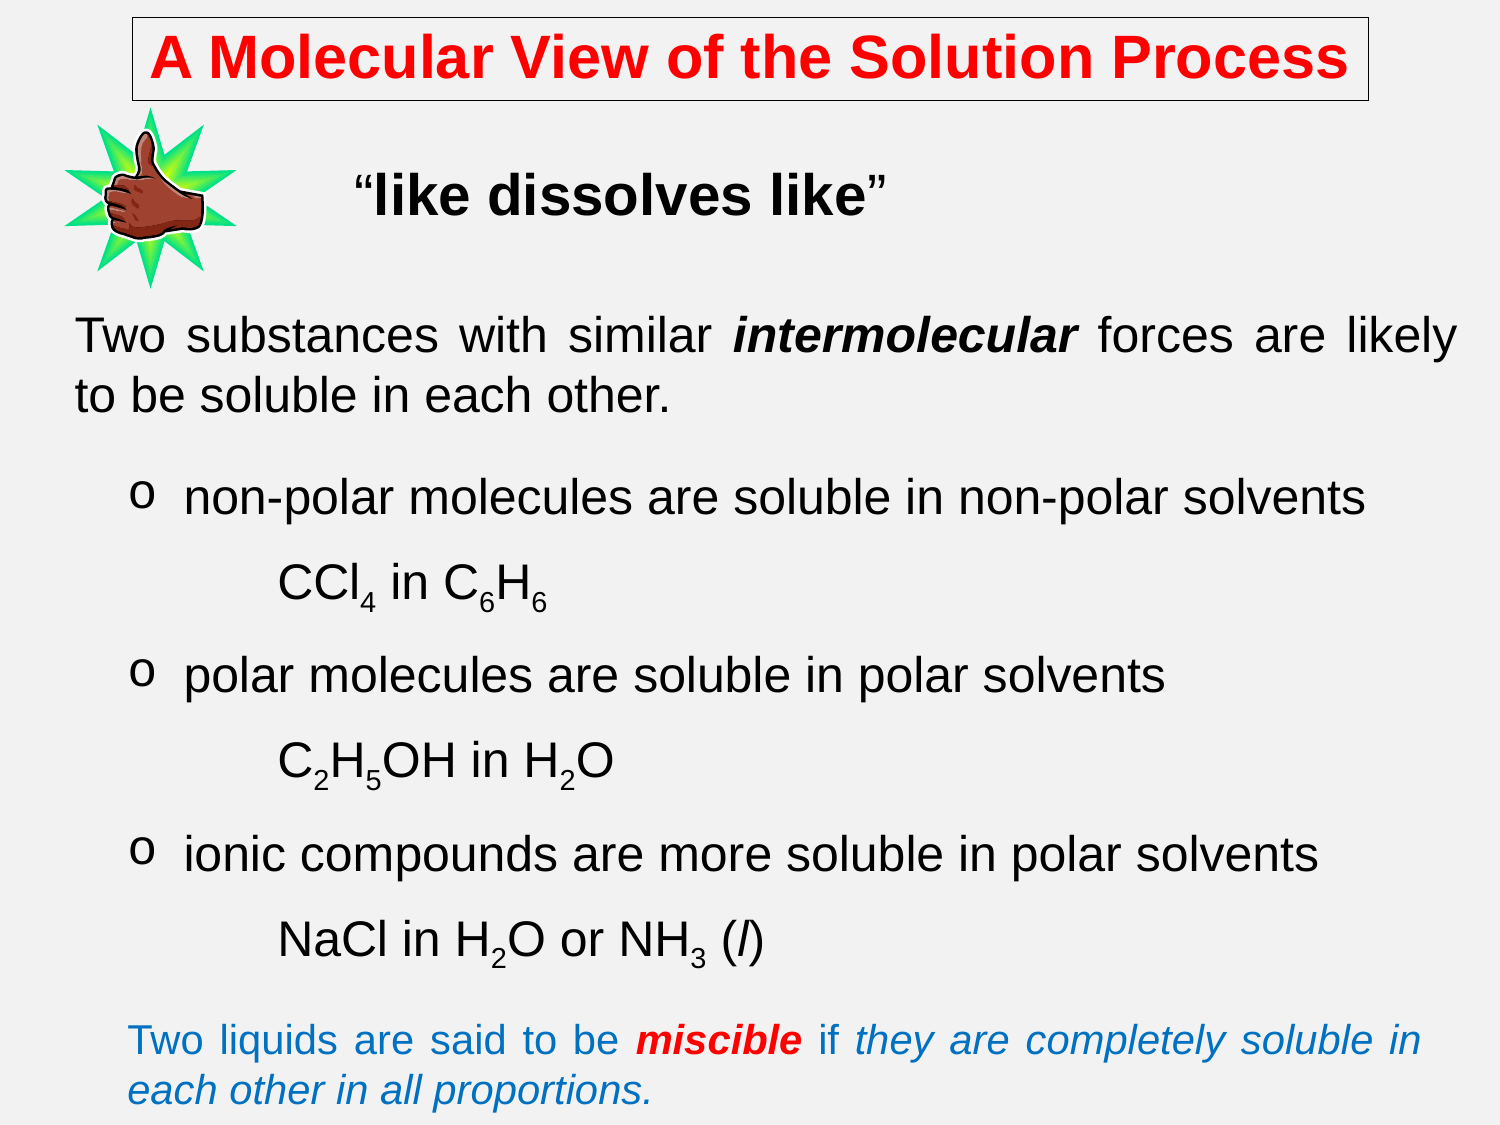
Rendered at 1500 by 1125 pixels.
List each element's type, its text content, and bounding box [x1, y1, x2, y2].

text_box Two substances with similar intermolecular forces are likely to be soluble in each other. [59, 295, 1473, 431]
text_box non-polar molecules are soluble in non-polar solvents CCl4 in C6H6 polar molecules are soluble in polar solvents C2H5OH in H2O ionic compounds are more soluble in polar solvents NaCl in H2O or NH3 (l) [112, 457, 1489, 982]
text_box Two liquids are said to be miscible if they are completely soluble in each other in all proportions. [112, 1005, 1437, 1121]
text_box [64, 107, 903, 289]
title A Molecular View of the Solution Process [132, 17, 1369, 101]
